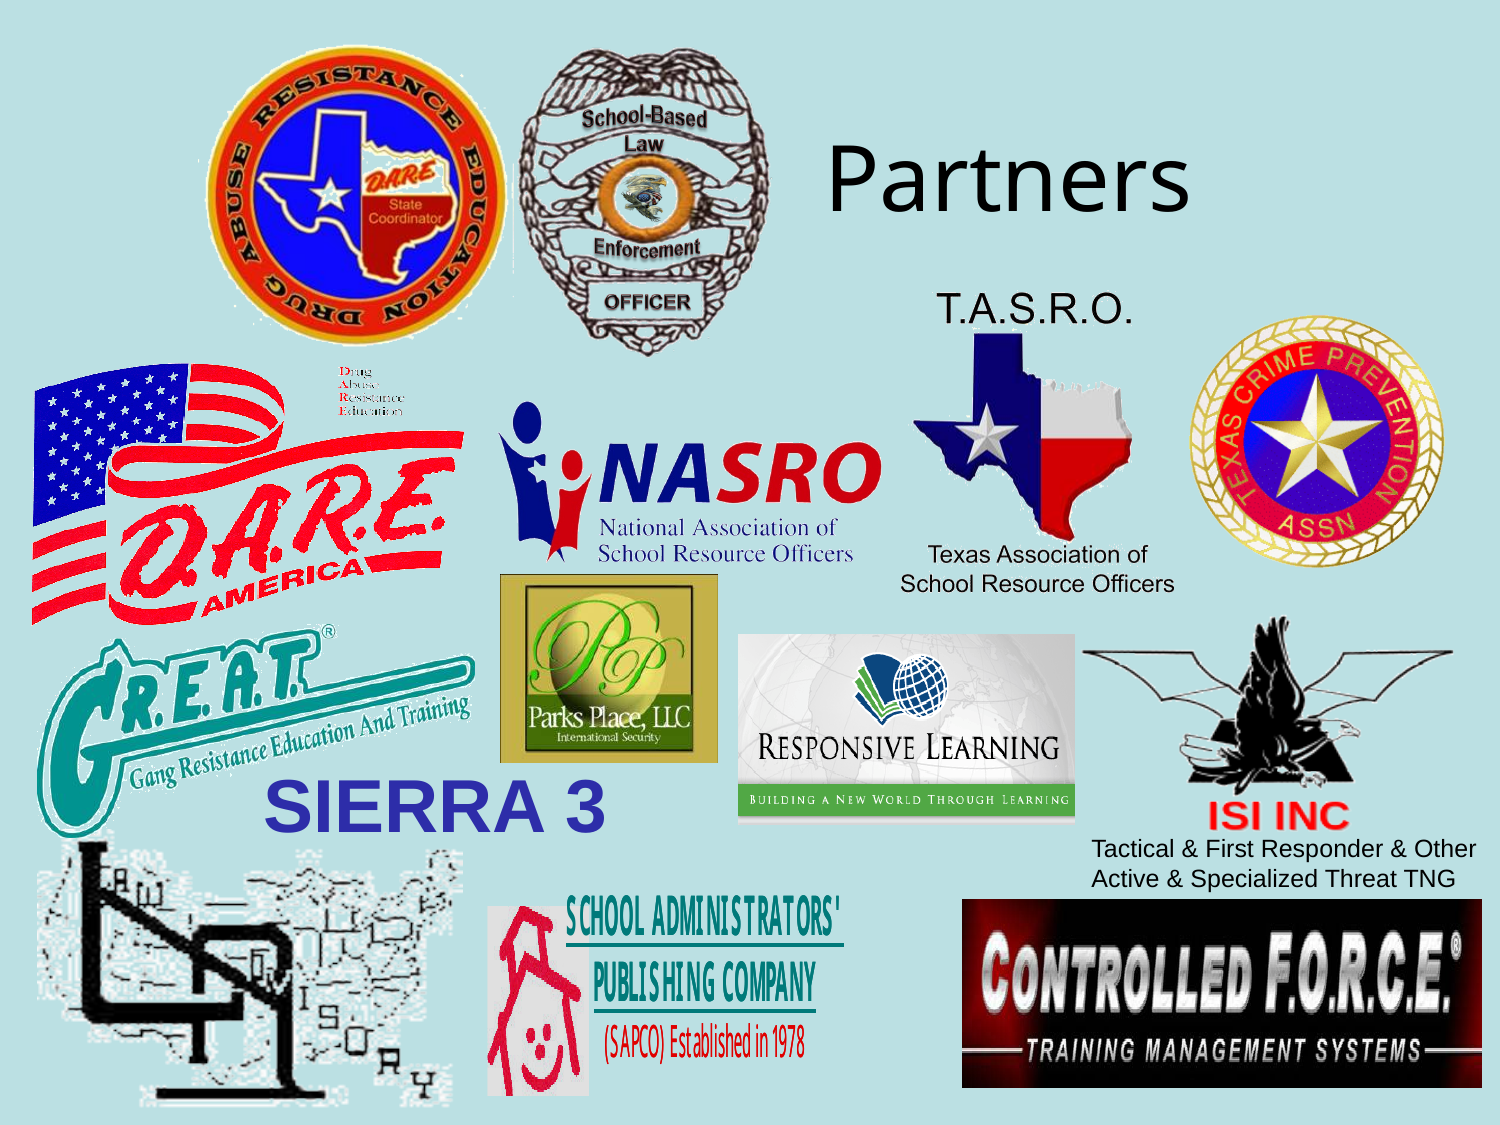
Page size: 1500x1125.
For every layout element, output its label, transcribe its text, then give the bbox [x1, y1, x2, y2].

picture [487, 862, 926, 1101]
picture [738, 612, 1463, 851]
text_box Partners [809, 112, 1208, 238]
picture [21, 287, 1176, 1113]
picture [962, 899, 1482, 1088]
text_box Tactical & First Responder & Other Active & Specialized Threat TNG [1076, 824, 1493, 900]
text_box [198, 38, 776, 360]
picture [1187, 312, 1450, 576]
text_box SIERRA 3 [466, 749, 623, 855]
